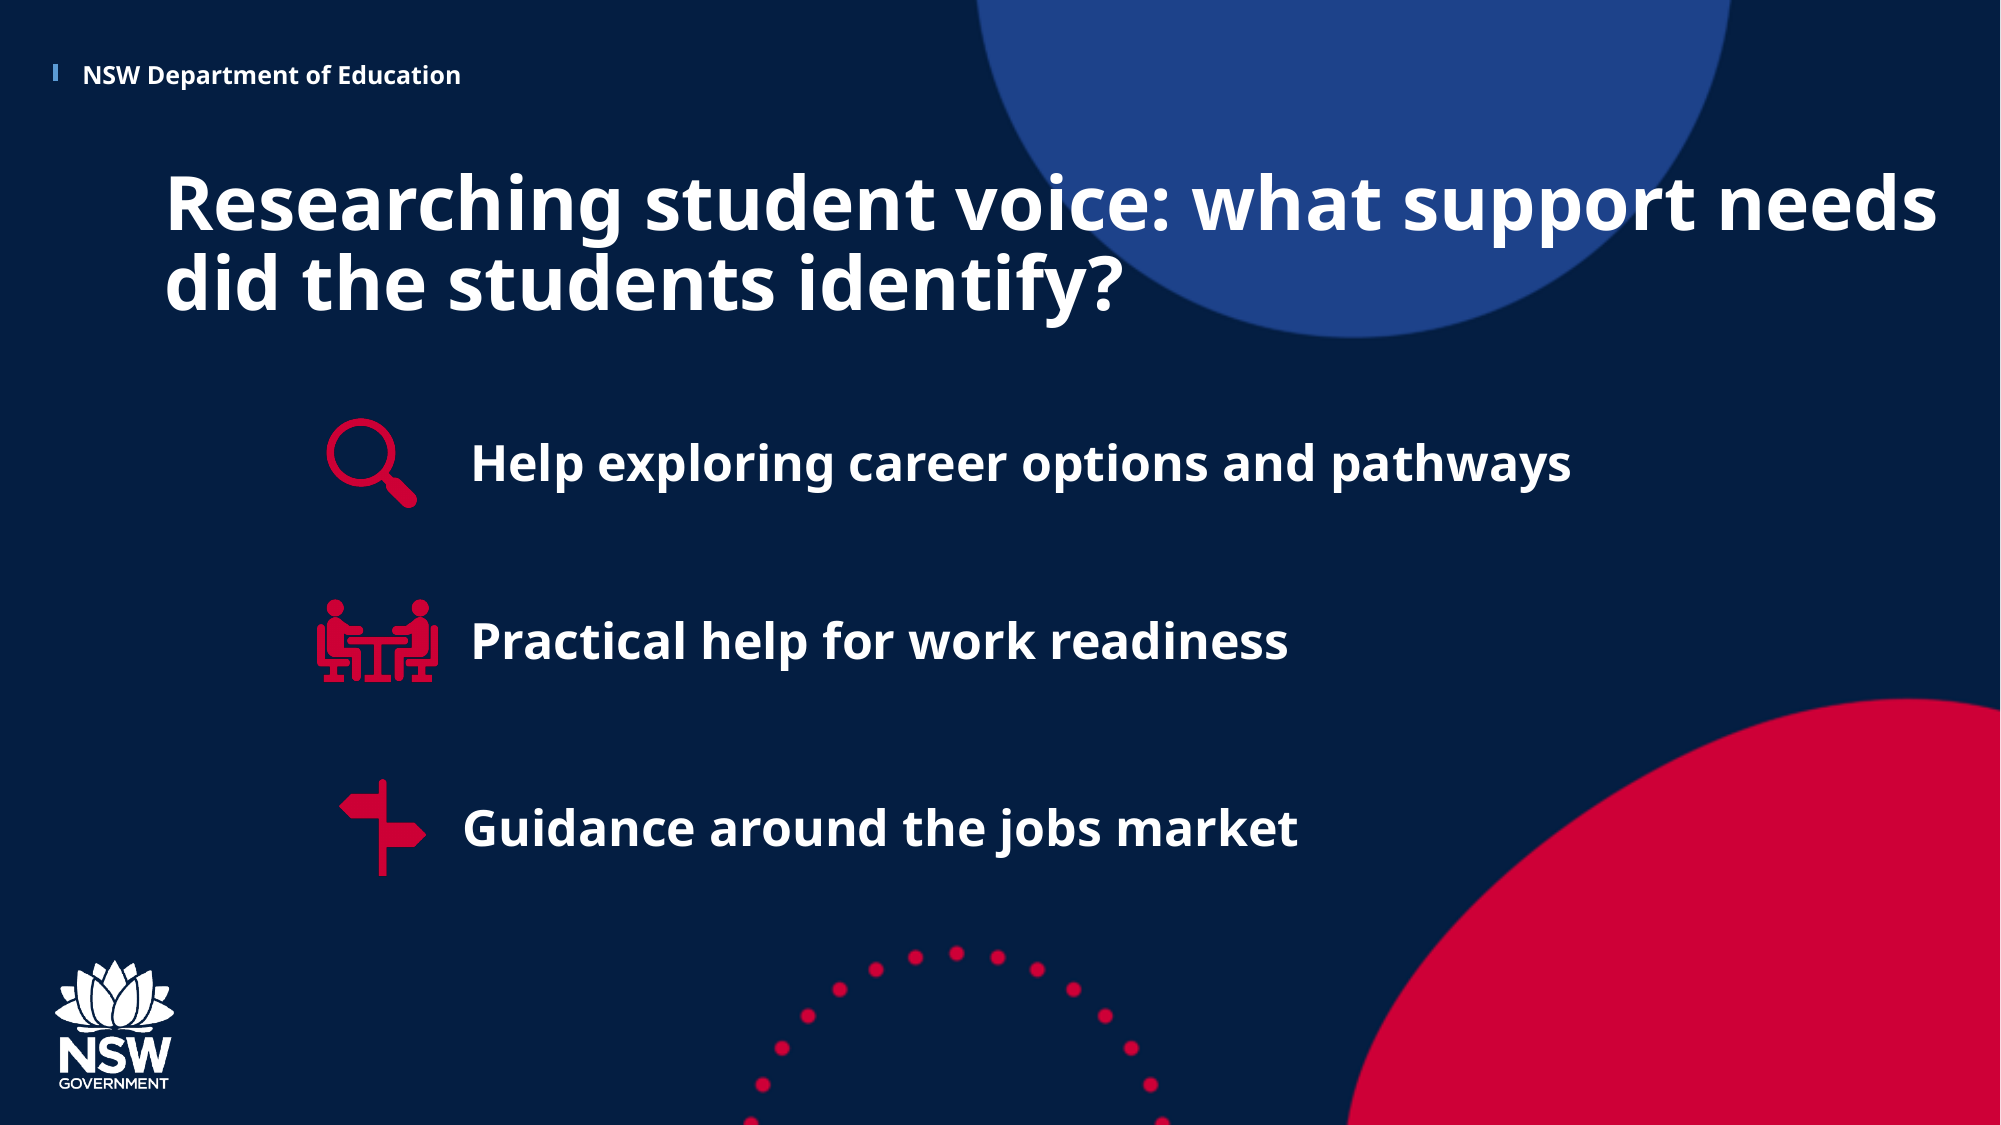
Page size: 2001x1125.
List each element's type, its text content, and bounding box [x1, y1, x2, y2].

picture [0, 0, 2001, 1125]
text_box Guidance around the jobs market [440, 788, 1568, 864]
text_box Practical help for work readiness [453, 602, 1684, 678]
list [317, 409, 426, 517]
title Researching student voice: what support needs did the students identify? [149, 184, 1966, 335]
text_box Help exploring career options and pathways [426, 424, 1684, 499]
